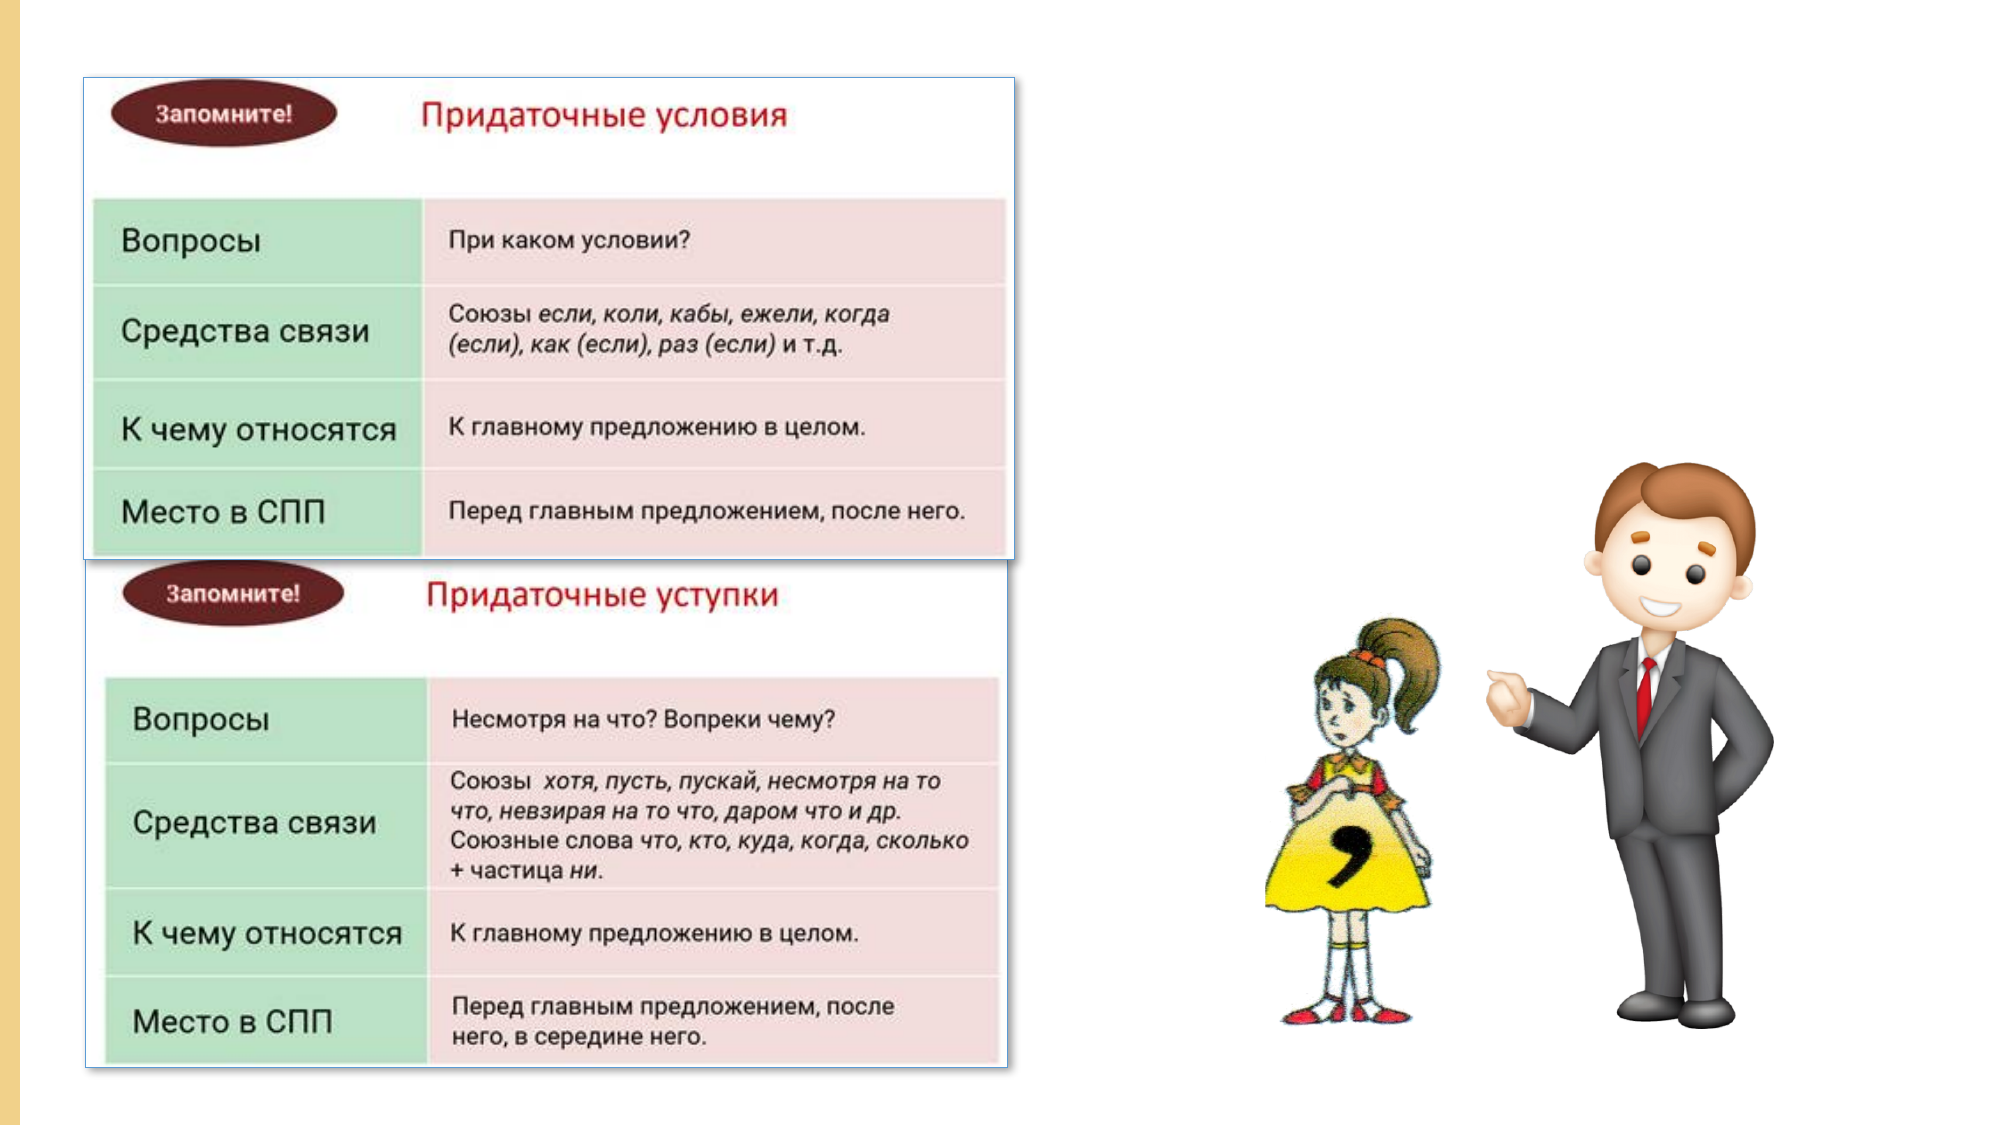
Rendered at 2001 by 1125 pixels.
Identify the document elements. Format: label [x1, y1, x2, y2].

picture [1265, 462, 1774, 1068]
picture [83, 77, 1015, 1068]
